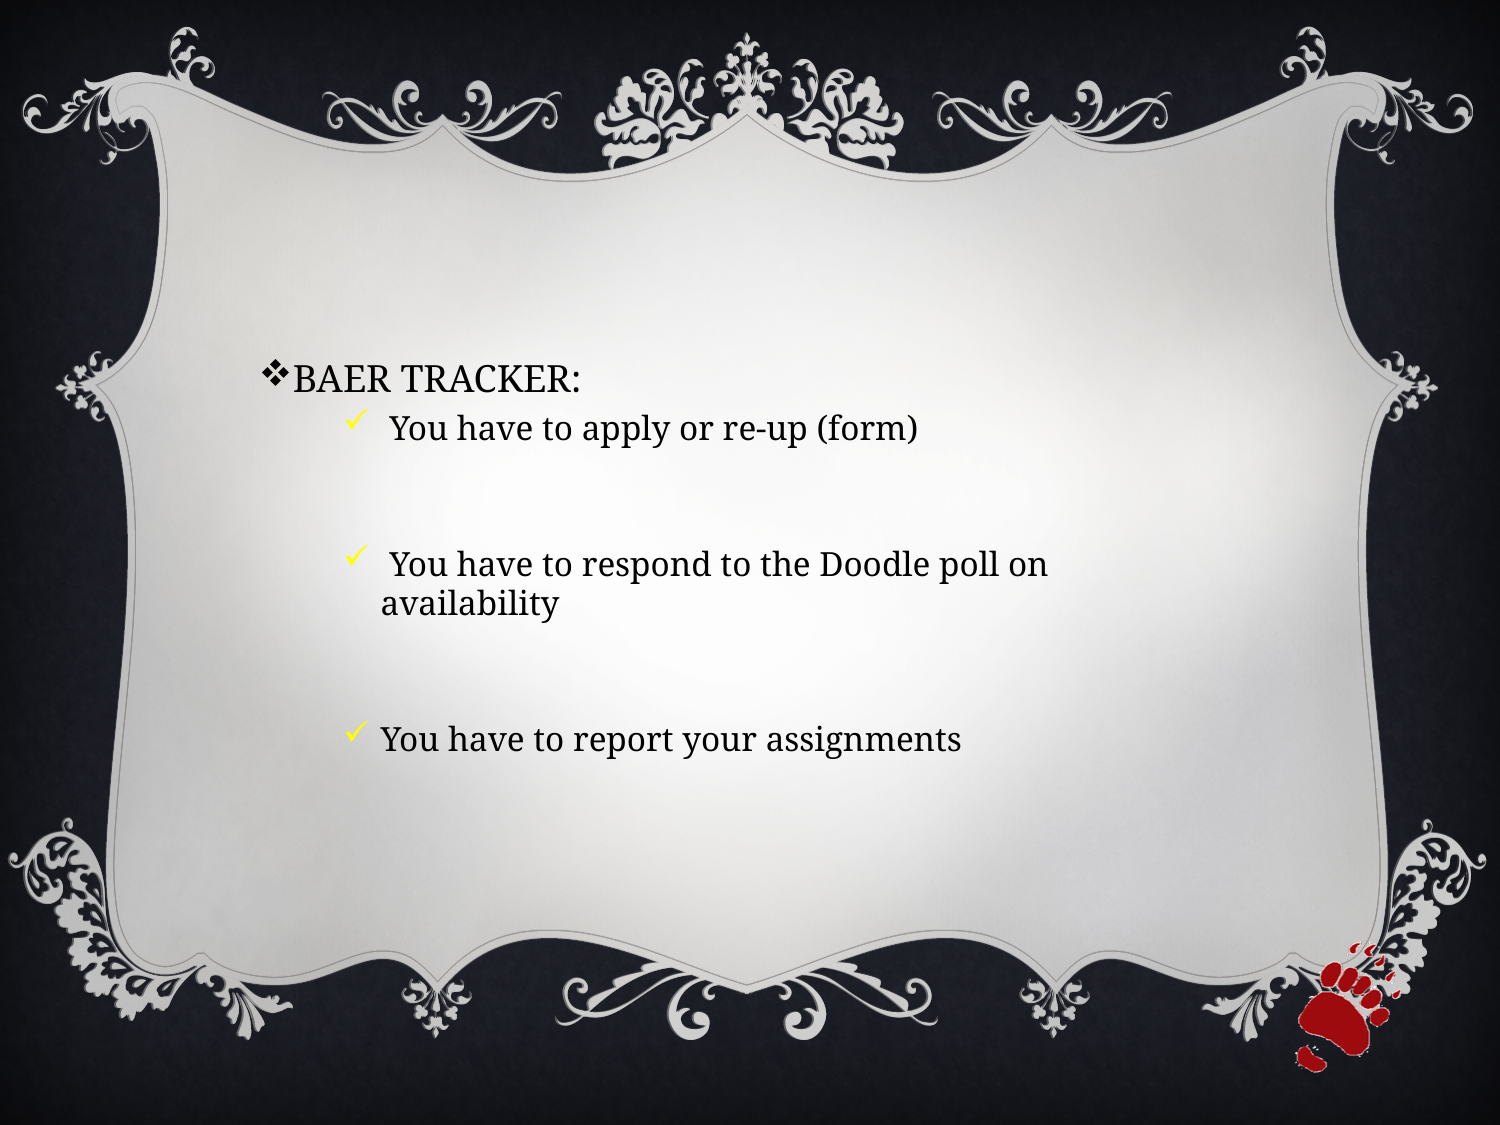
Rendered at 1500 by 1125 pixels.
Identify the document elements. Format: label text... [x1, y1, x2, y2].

list BAER TRACKER: You have to apply or re-up (form) You have to respond to the Doodle poll on availability You have to report your assignments [243, 324, 1232, 1000]
picture [0, 0, 1500, 1125]
